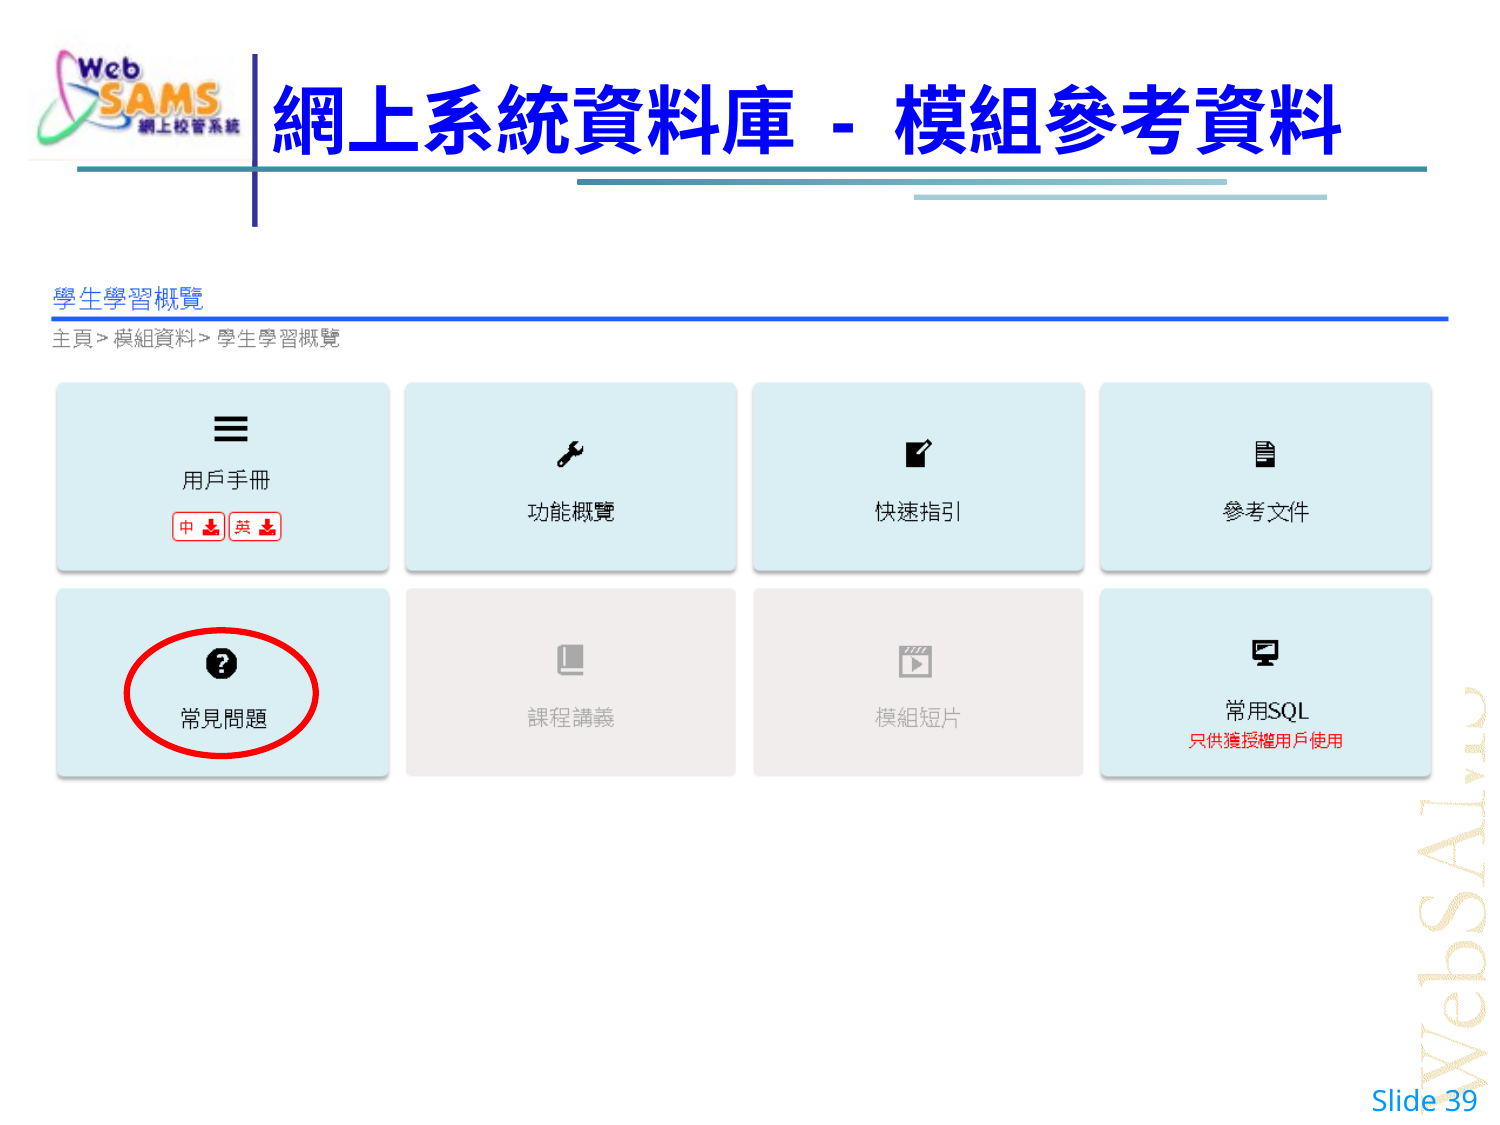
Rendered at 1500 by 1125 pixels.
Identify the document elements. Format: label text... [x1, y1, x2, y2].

picture [35, 272, 1500, 1117]
picture [27, 29, 253, 161]
text_box 網上系統資料庫 - 模組參考資料 [256, 65, 1500, 171]
